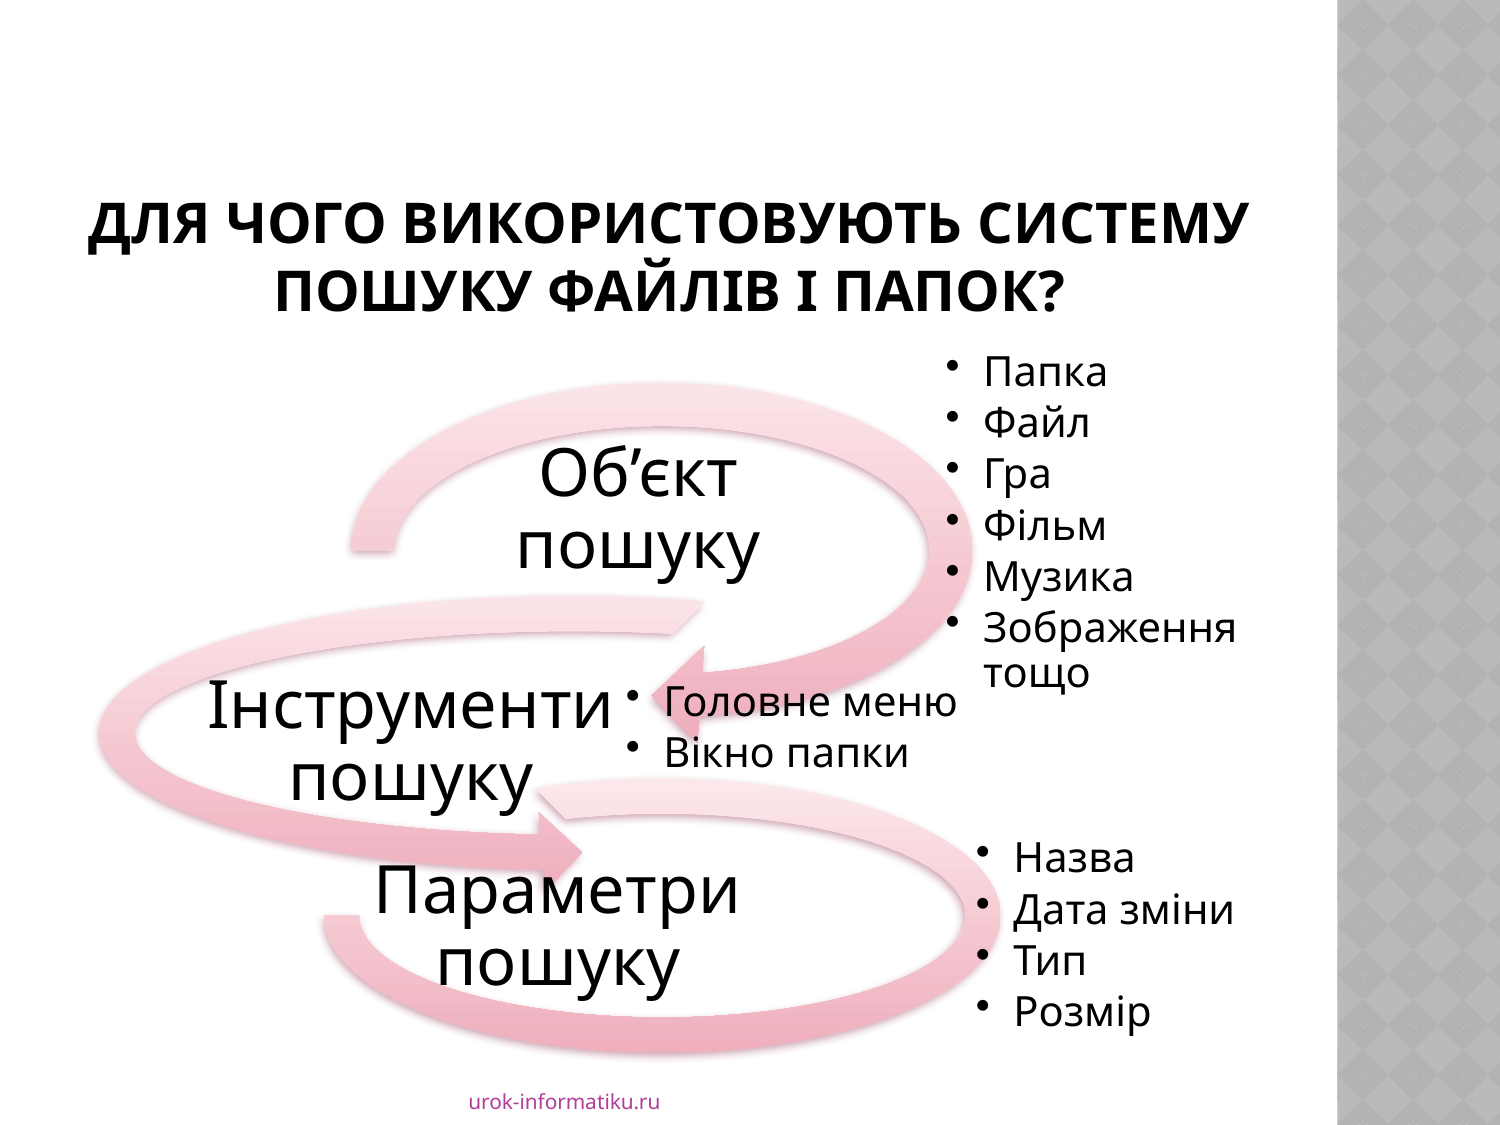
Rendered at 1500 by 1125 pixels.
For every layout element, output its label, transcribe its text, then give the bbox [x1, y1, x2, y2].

footer urok-informatiku.ru [75, 1075, 675, 1114]
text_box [0, 373, 1294, 1036]
title Для чого використовують систему пошуку файлів і папок? [75, 184, 1264, 323]
